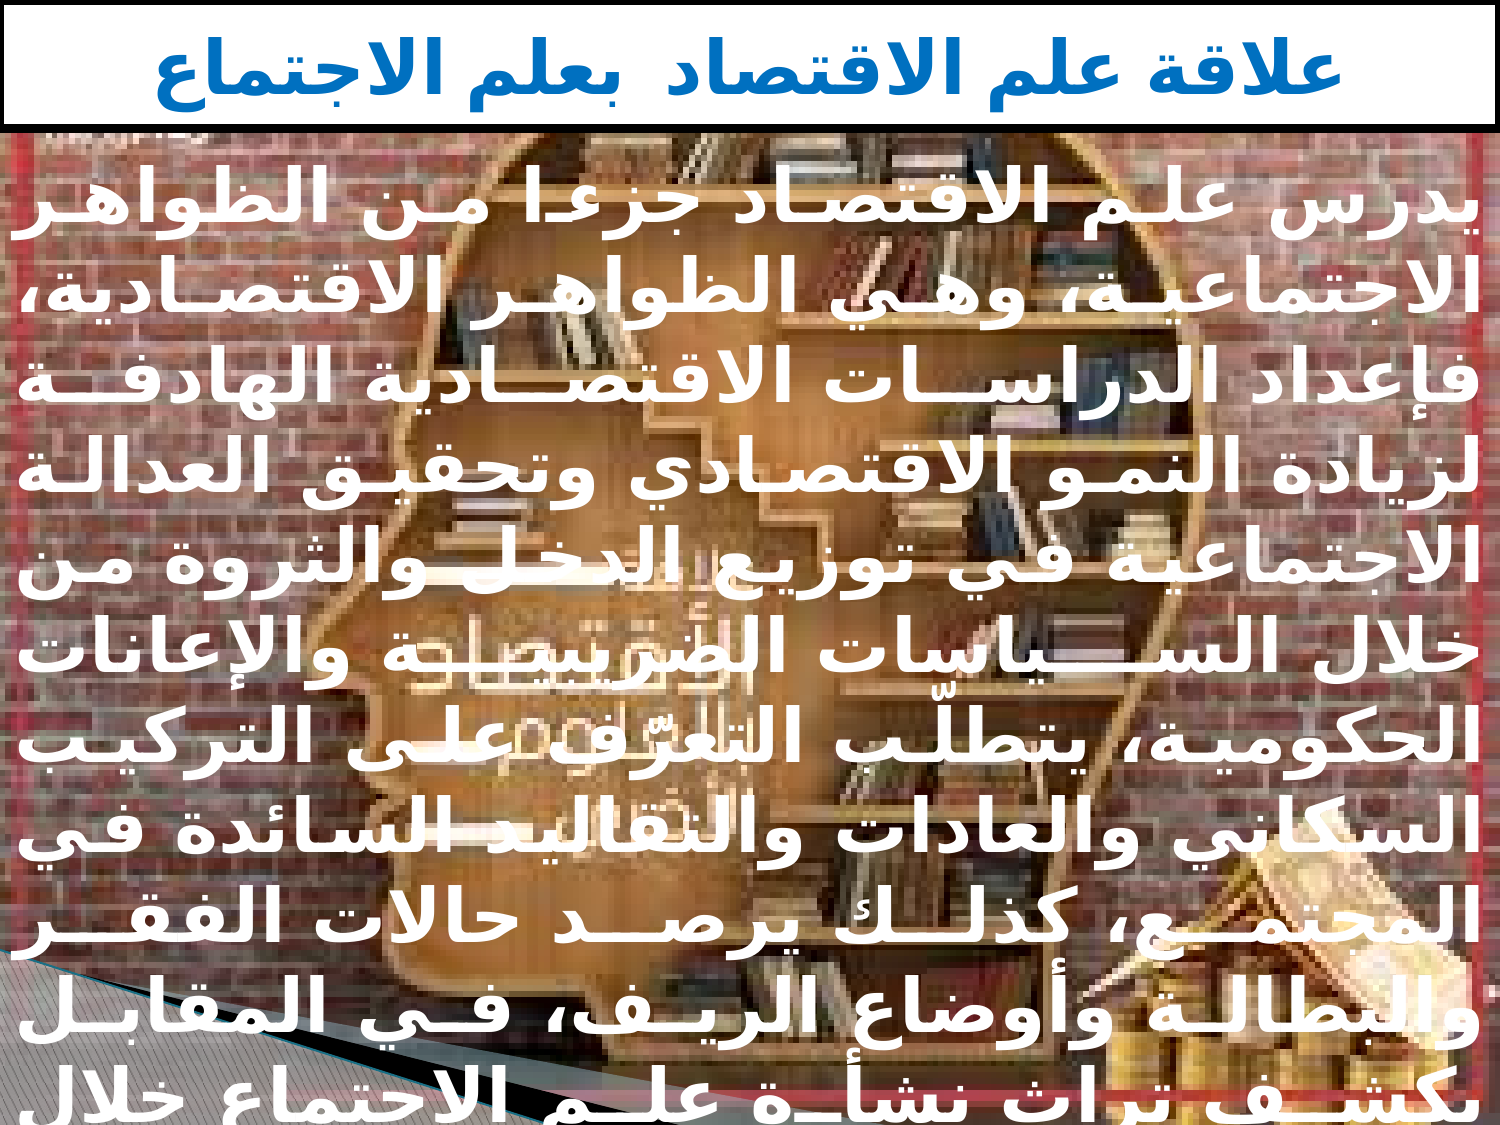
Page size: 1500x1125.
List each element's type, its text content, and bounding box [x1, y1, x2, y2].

text_box يدرس علم الاقتصاد جزءا من الظواهر الاجتماعية، وهي الظواهر الاقتصادية، فإعداد الدراسات الاقتصادية الهادفة لزيادة النمو الاقتصادي وتحقيق العدالة الاجتماعية في توزيع الدخل والثروة من خلال السياسات الضريبية والإعانات الحكومية، يتطلّب التعرّف على التركيب السكاني والعادات والتقاليد السائدة في المجتمع، كذلك يرصد حالات الفقر والبطالة وأوضاع الريف، في المقابل يكشف تراث نشأة علم الاجتماع خلال القرن التاسع عشر والقرن العشرين عن استخدام مفهوم علم الاجتماع الاقتصادي عند عدد من علماء الاجتماع الأوائل على غرار: ماكس فيبر، دور كايم، كارل ماركس. [0, 140, 1500, 1125]
picture [0, 133, 1500, 140]
text_box علاقة علم الاقتصاد بعلم الاجتماع [0, 0, 1500, 133]
